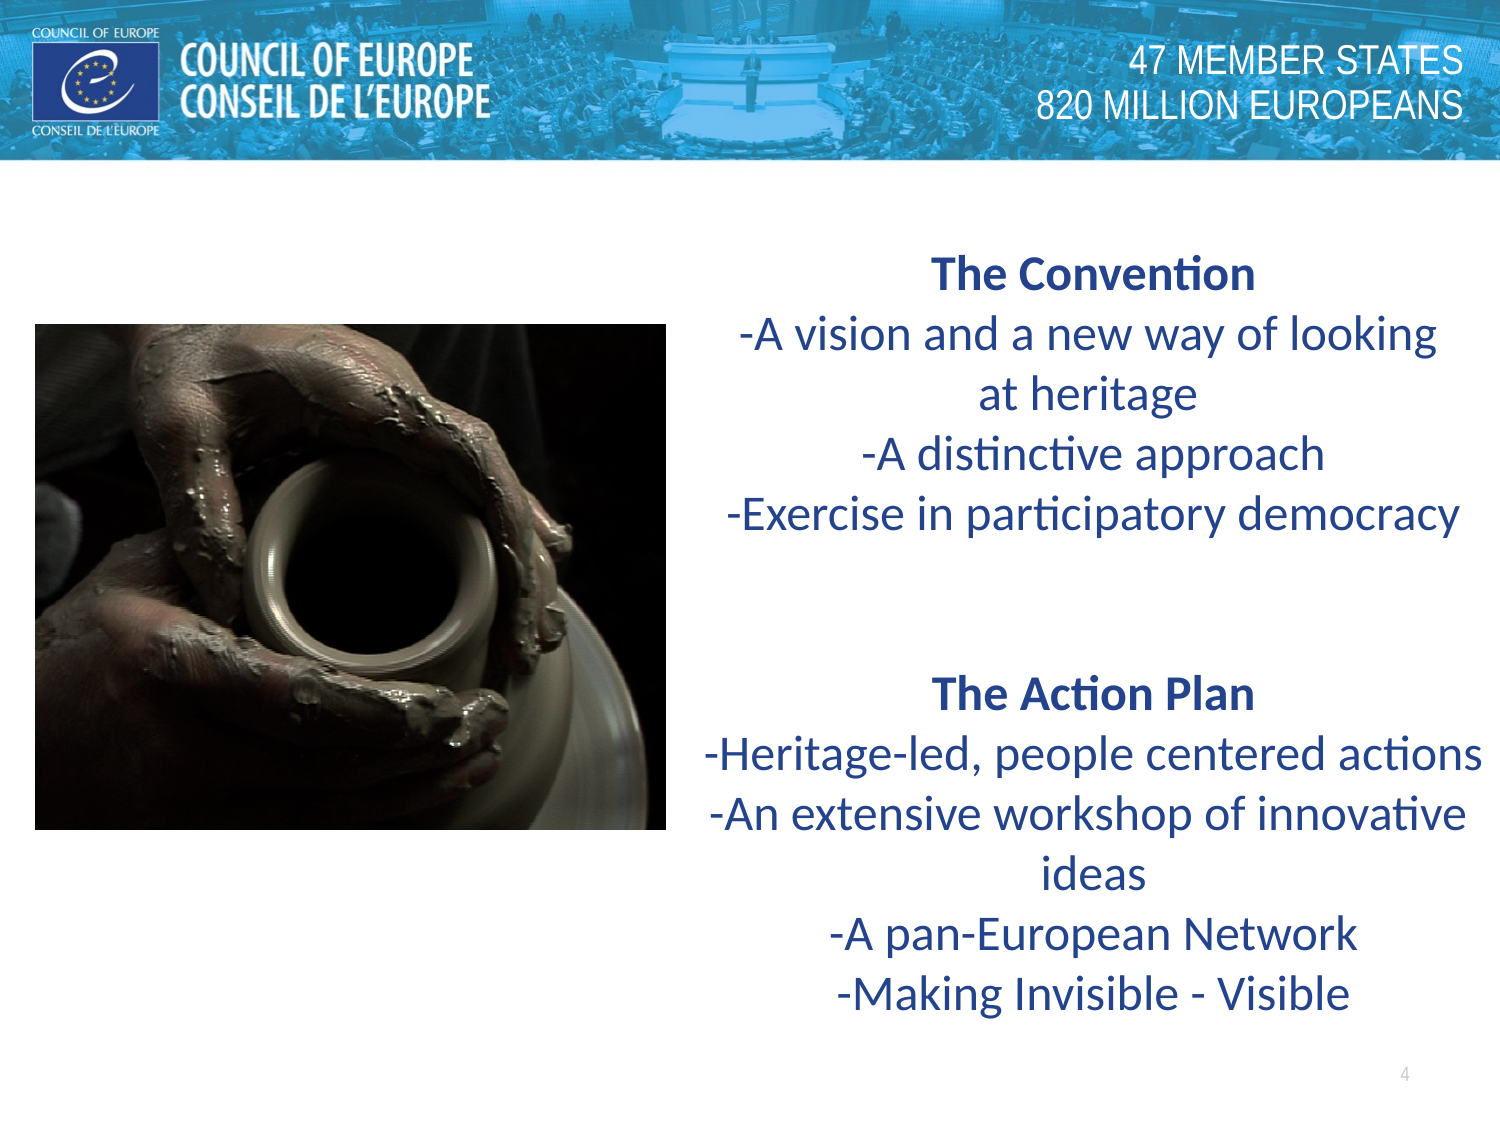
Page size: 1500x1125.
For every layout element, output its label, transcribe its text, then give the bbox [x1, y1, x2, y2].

text_box 47 MEMBER STATES 820 MILLION EUROPEANS [787, 28, 1479, 139]
picture [0, 0, 1500, 1125]
slide_number 4 [1074, 1042, 1425, 1103]
text_box The Convention -A vision and a new way of looking at heritage -A distinctive approach -Exercise in participatory democracy The Action Plan -Heritage-led, people centered actions -An extensive workshop of innovative ideas -A pan-European Network -Making Invisible - Visible [335, 232, 1500, 1028]
